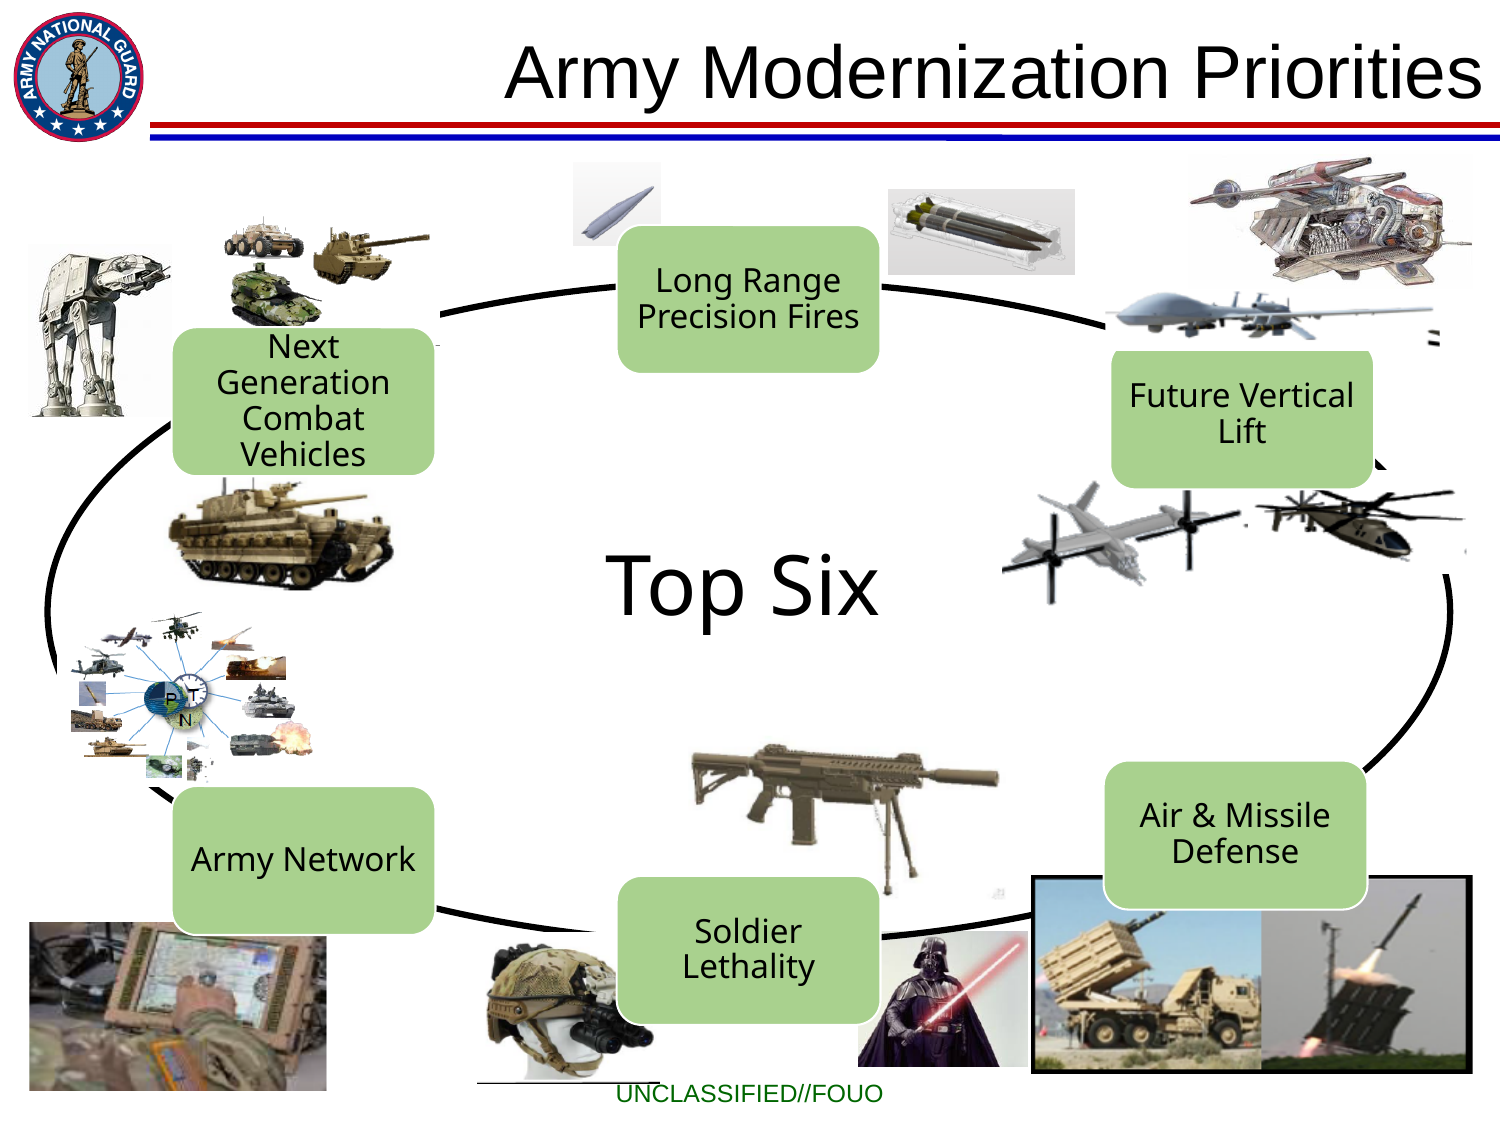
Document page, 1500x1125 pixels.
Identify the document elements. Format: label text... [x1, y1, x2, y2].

picture [28, 244, 172, 417]
title Army Modernization Priorities [150, 0, 1500, 138]
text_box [29, 162, 1474, 1092]
picture [12, 12, 144, 144]
picture [1188, 153, 1473, 289]
